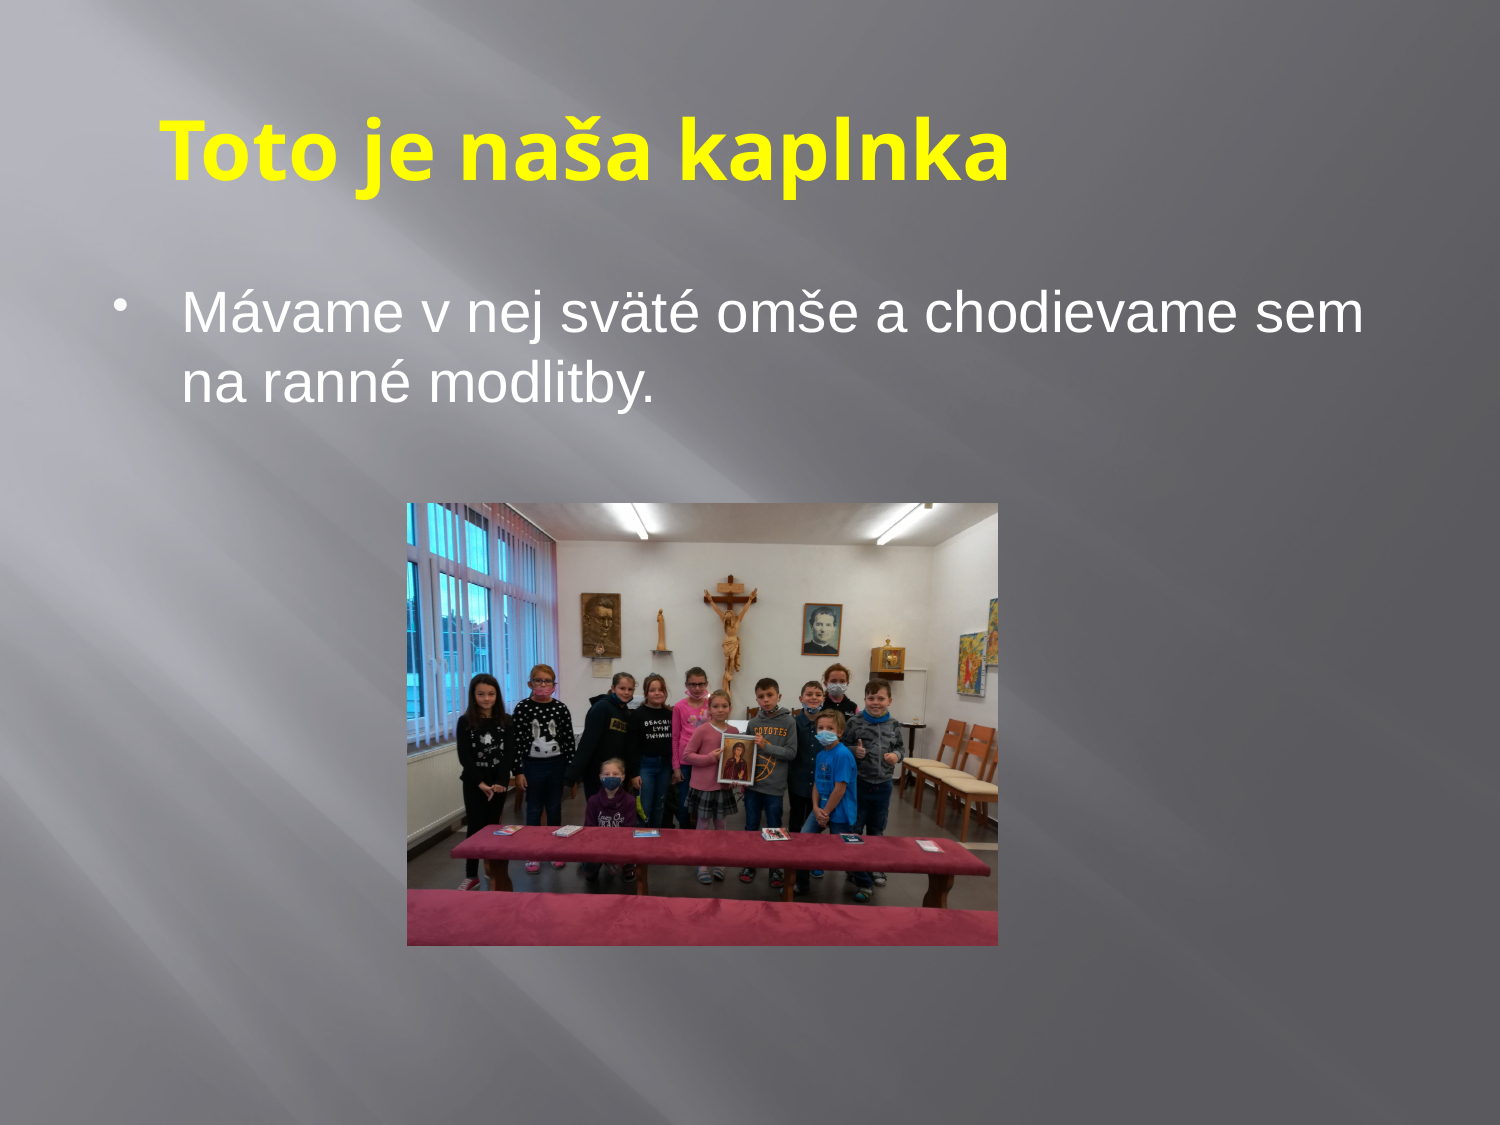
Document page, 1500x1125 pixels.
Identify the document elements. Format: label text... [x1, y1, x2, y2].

list Mávame v nej sväté omše a chodievame sem na ranné modlitby. [76, 266, 1428, 1040]
picture [407, 503, 998, 946]
text_box Toto je naša kaplnka [143, 90, 1028, 205]
